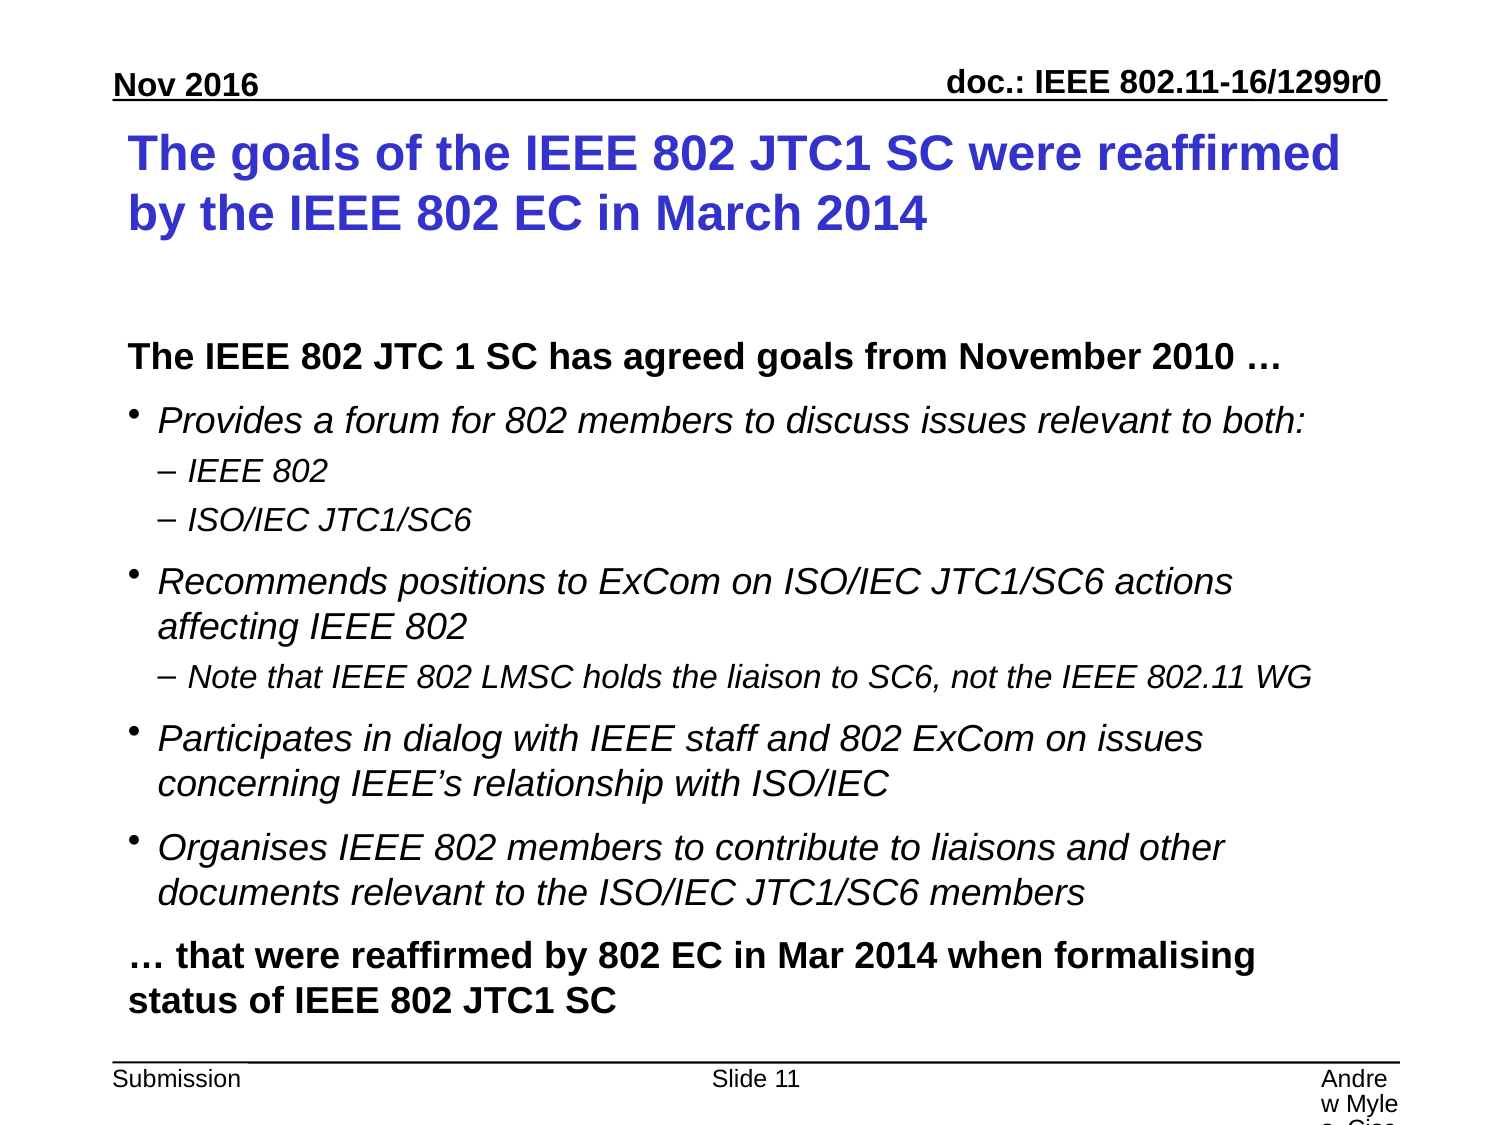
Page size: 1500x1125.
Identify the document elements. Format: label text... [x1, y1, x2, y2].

slide_number Slide 11 [709, 1061, 803, 1093]
title The goals of the IEEE 802 JTC1 SC were reaffirmed by the IEEE 802 EC in March 2014 [112, 112, 1388, 288]
list The IEEE 802 JTC 1 SC has agreed goals from November 2010 … Provides a forum for 802 members to discuss issues relevant to both: IEEE 802 ISO/IEC JTC1/SC6 Recommends positions to ExCom on ISO/IEC JTC1/SC6 actions affecting IEEE 802 Note that IEEE 802 LMSC holds the liaison to SC6, not the IEEE 802.11 WG Participates in dialog with IEEE staff and 802 ExCom on issues concerning IEEE’s relationship with ISO/IEC Organises IEEE 802 members to contribute to liaisons and other documents relevant to the ISO/IEC JTC1/SC6 members … that were reaffirmed by 802 EC in Mar 2014 when formalising status of IEEE 802 JTC1 SC [112, 324, 1388, 1000]
footer Andrew Myles, Cisco [1320, 1061, 1402, 1093]
